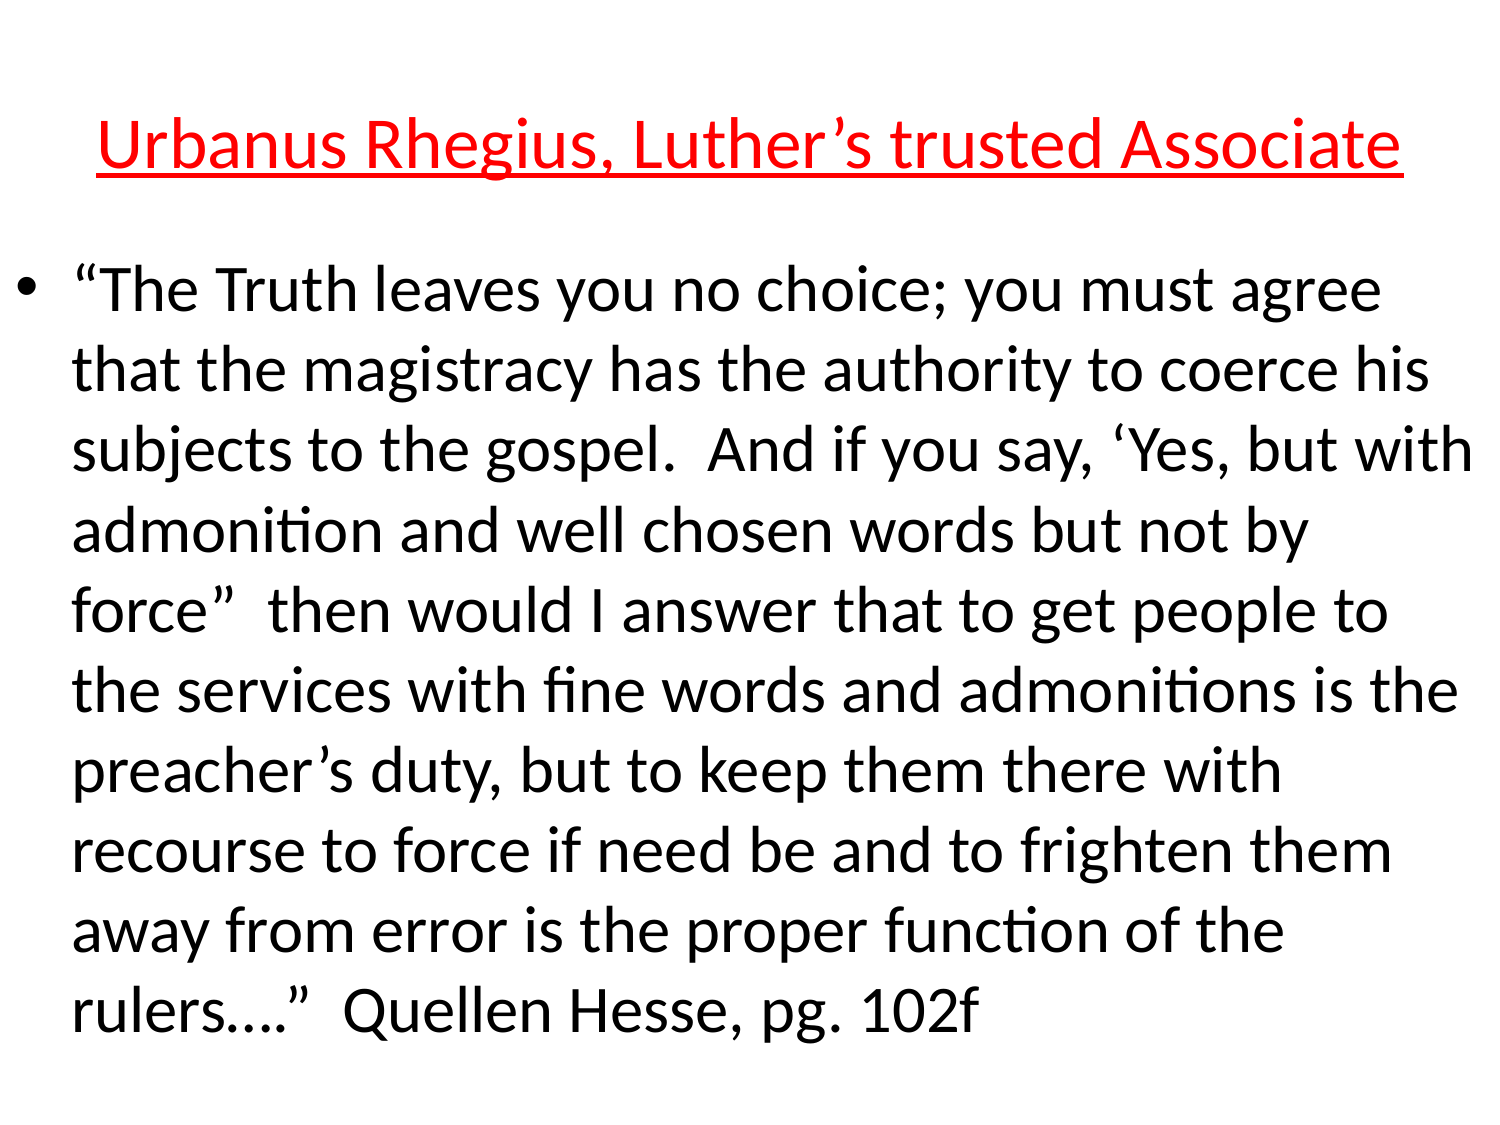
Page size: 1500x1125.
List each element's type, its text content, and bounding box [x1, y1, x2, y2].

title Urbanus Rhegius, Luther’s trusted Associate [75, 45, 1425, 233]
list “The Truth leaves you no choice; you must agree that the magistracy has the authority to coerce his subjects to the gospel. And if you say, ‘Yes, but with admonition and well chosen words but not by force” then would I answer that to get people to the services with fine words and admonitions is the preacher’s duty, but to keep them there with recourse to force if need be and to frighten them away from error is the proper function of the rulers….” Quellen Hesse, pg. 102f [0, 237, 1500, 1125]
